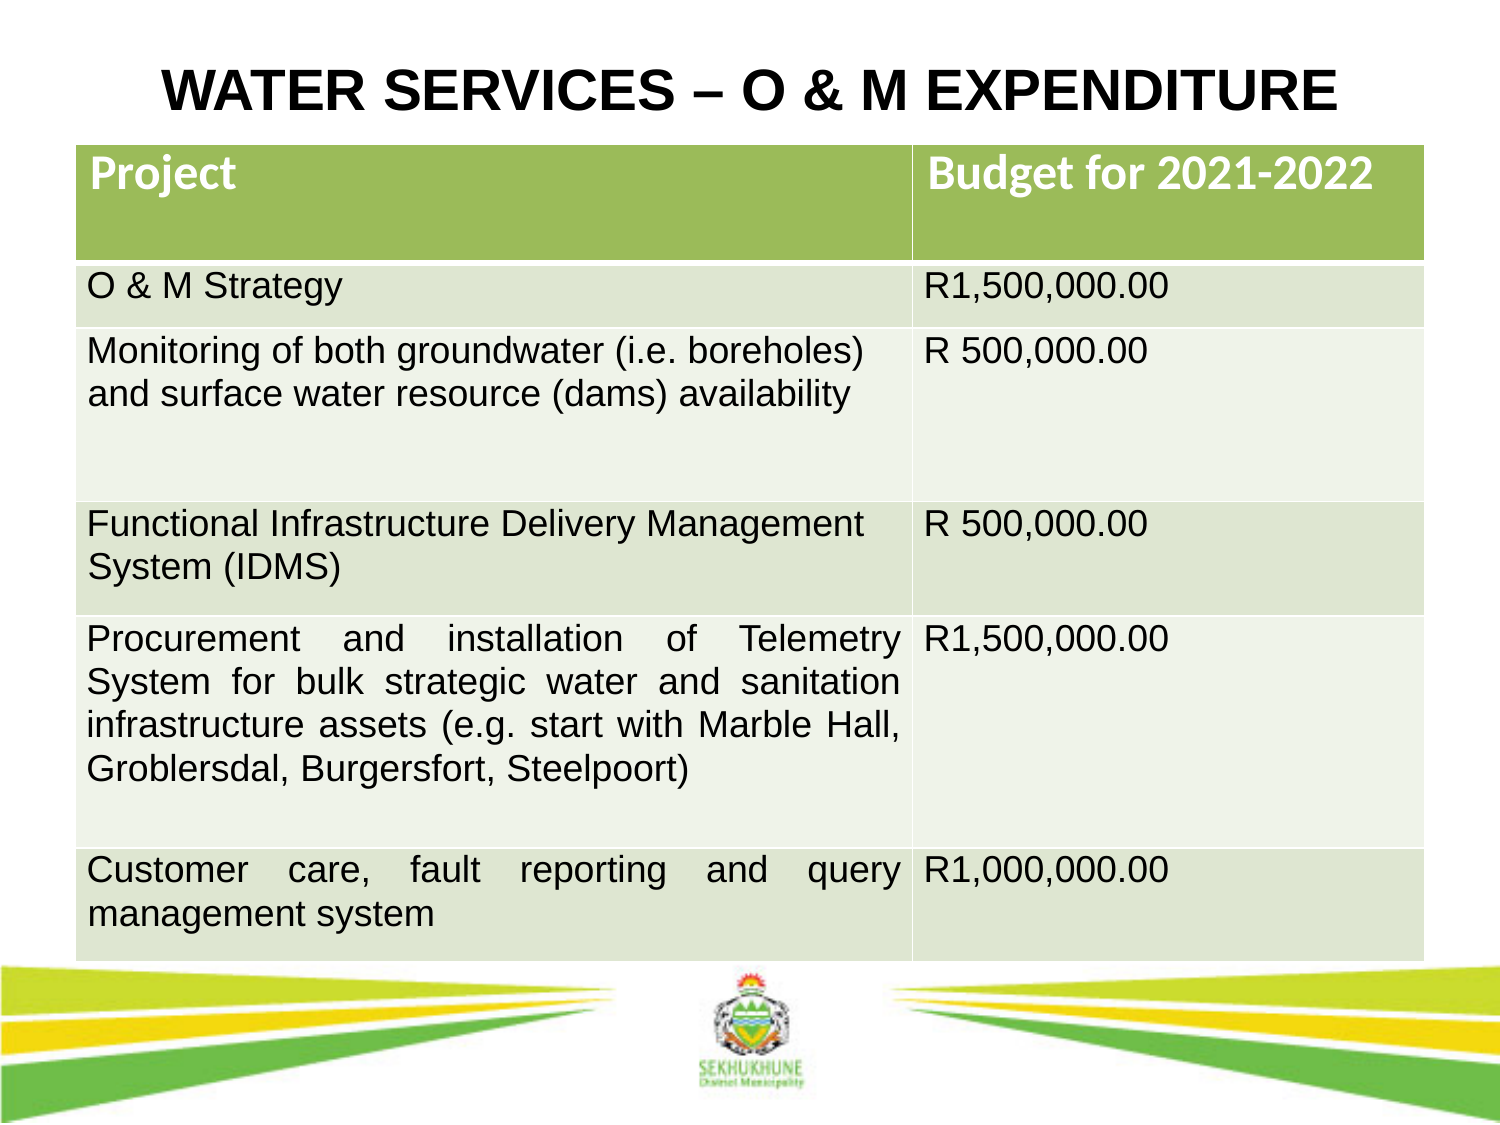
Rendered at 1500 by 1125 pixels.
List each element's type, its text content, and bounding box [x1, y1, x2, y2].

table_cell Functional Infrastructure Delivery Management System (IDMS) [76, 502, 912, 615]
table_cell Procurement and installation of Telemetry System for bulk strategic water and sanitation infrastructure assets (e.g. start with Marble Hall, Groblersdal, Burgersfort, Steelpoort) [76, 617, 912, 847]
picture [0, 949, 1500, 1123]
table_cell Customer care, fault reporting and query management system [76, 849, 912, 961]
table_cell R1,000,000.00 [913, 849, 1424, 961]
table_cell Monitoring of both groundwater (i.e. boreholes) and surface water resource (dams) availability [76, 329, 912, 501]
table_cell O & M Strategy [76, 266, 912, 327]
table_cell R 500,000.00 [913, 329, 1424, 501]
table_cell R1,500,000.00 [913, 617, 1424, 847]
table_header Project [76, 145, 912, 260]
table_cell R1,500,000.00 [913, 266, 1424, 327]
table_header Budget for 2021-2022 [913, 145, 1424, 260]
title WATER SERVICES – O & M EXPENDITURE [75, 45, 1425, 143]
table_cell R 500,000.00 [913, 502, 1424, 615]
